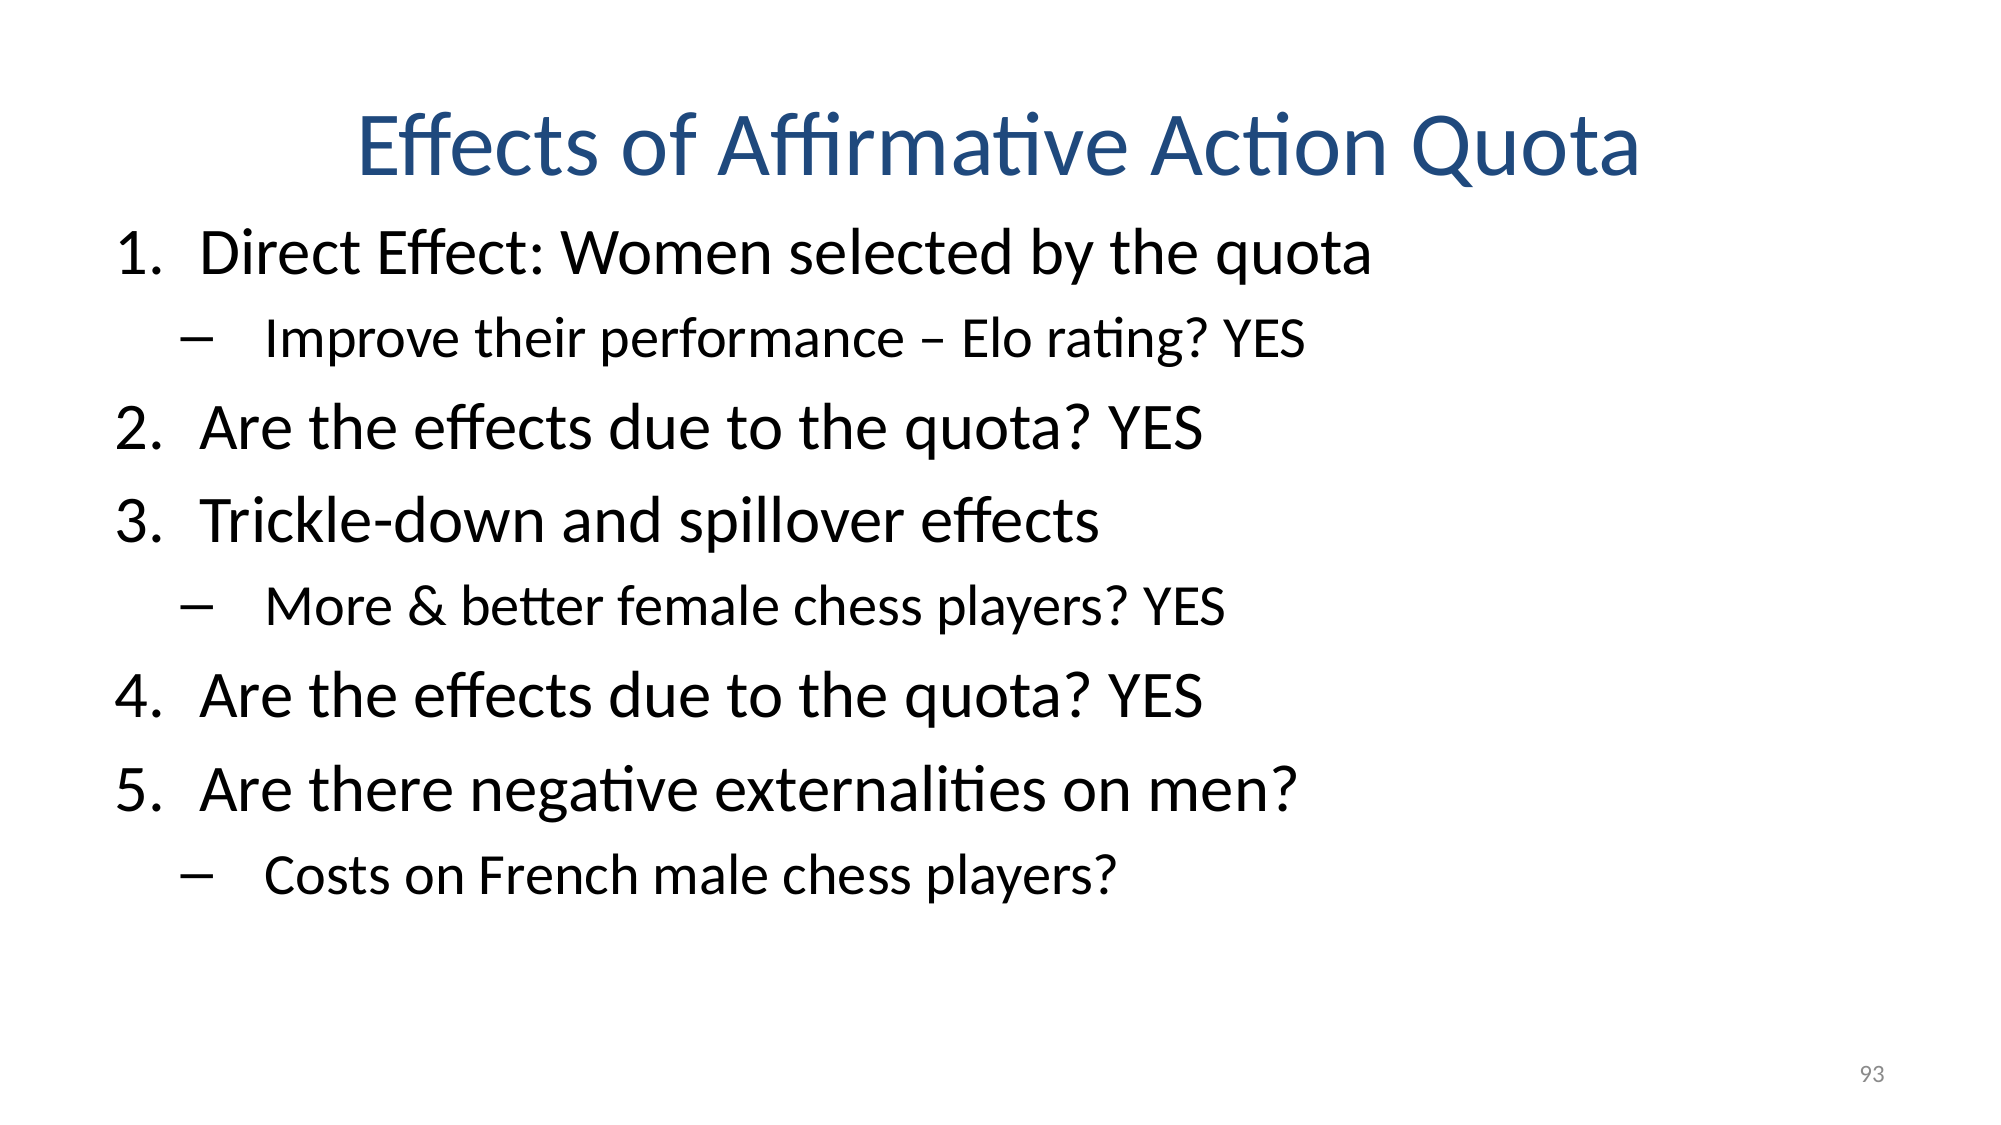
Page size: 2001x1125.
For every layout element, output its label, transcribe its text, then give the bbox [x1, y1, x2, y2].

title Effects of Affirmative Action Quota [99, 45, 1900, 200]
slide_number 93 [1433, 1042, 1900, 1103]
list Direct Effect: Women selected by the quota Improve their performance – Elo rating? YES Are the effects due to the quota? YES Trickle-down and spillover effects More & better female chess players? YES Are the effects due to the quota? YES Are there negative externalities on men? Costs on French male chess players? [99, 200, 1950, 1125]
